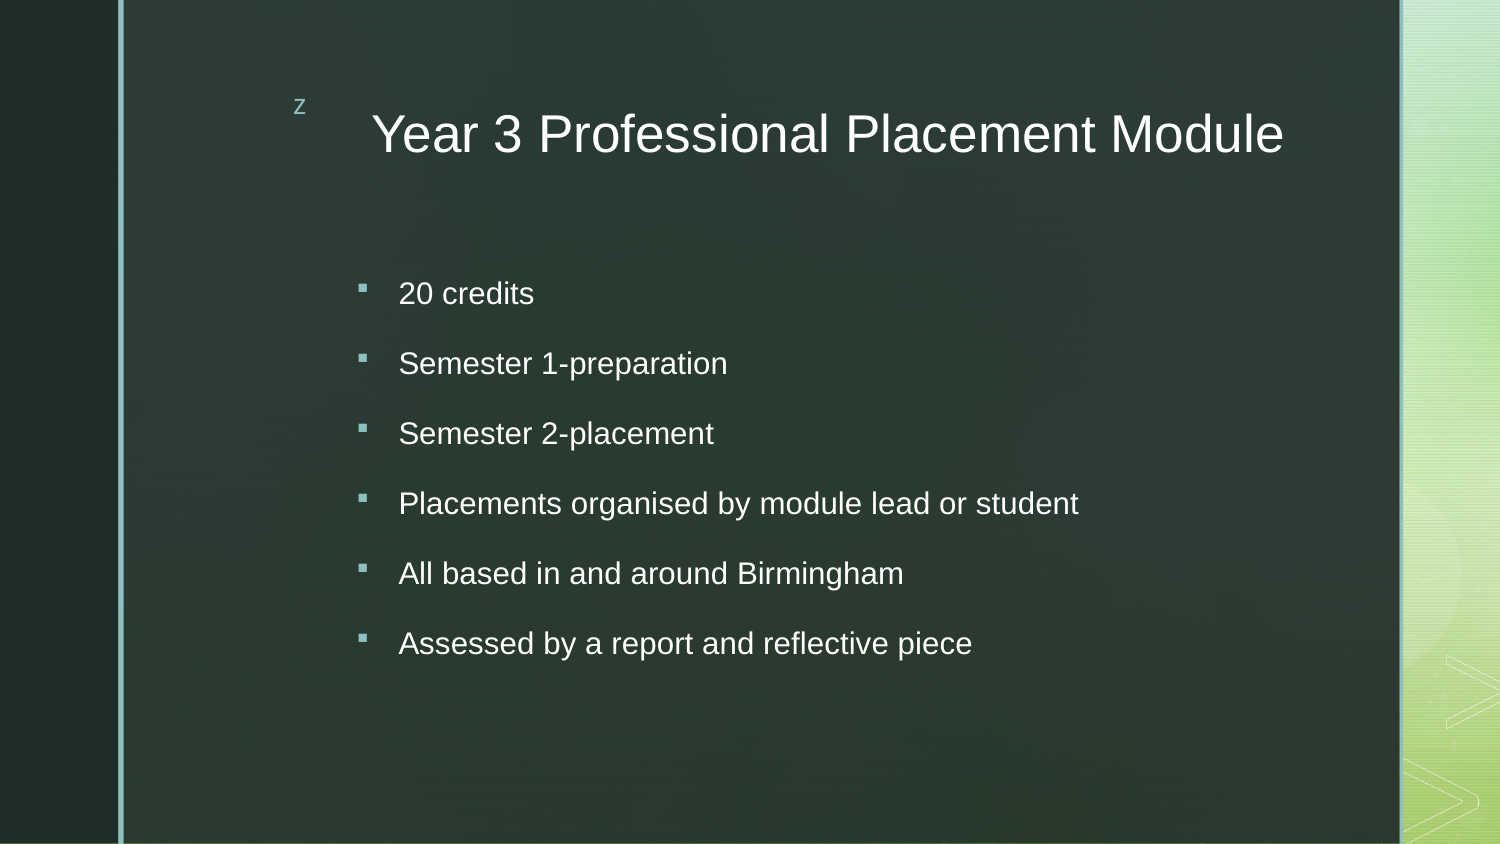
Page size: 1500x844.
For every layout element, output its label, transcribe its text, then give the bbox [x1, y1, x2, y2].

title Year 3 Professional Placement Module [321, 99, 1301, 232]
picture [1404, 0, 1500, 844]
list 20 credits Semester 1-preparation Semester 2-placement Placements organised by module lead or student All based in and around Birmingham Assessed by a report and reflective piece [341, 252, 1301, 745]
